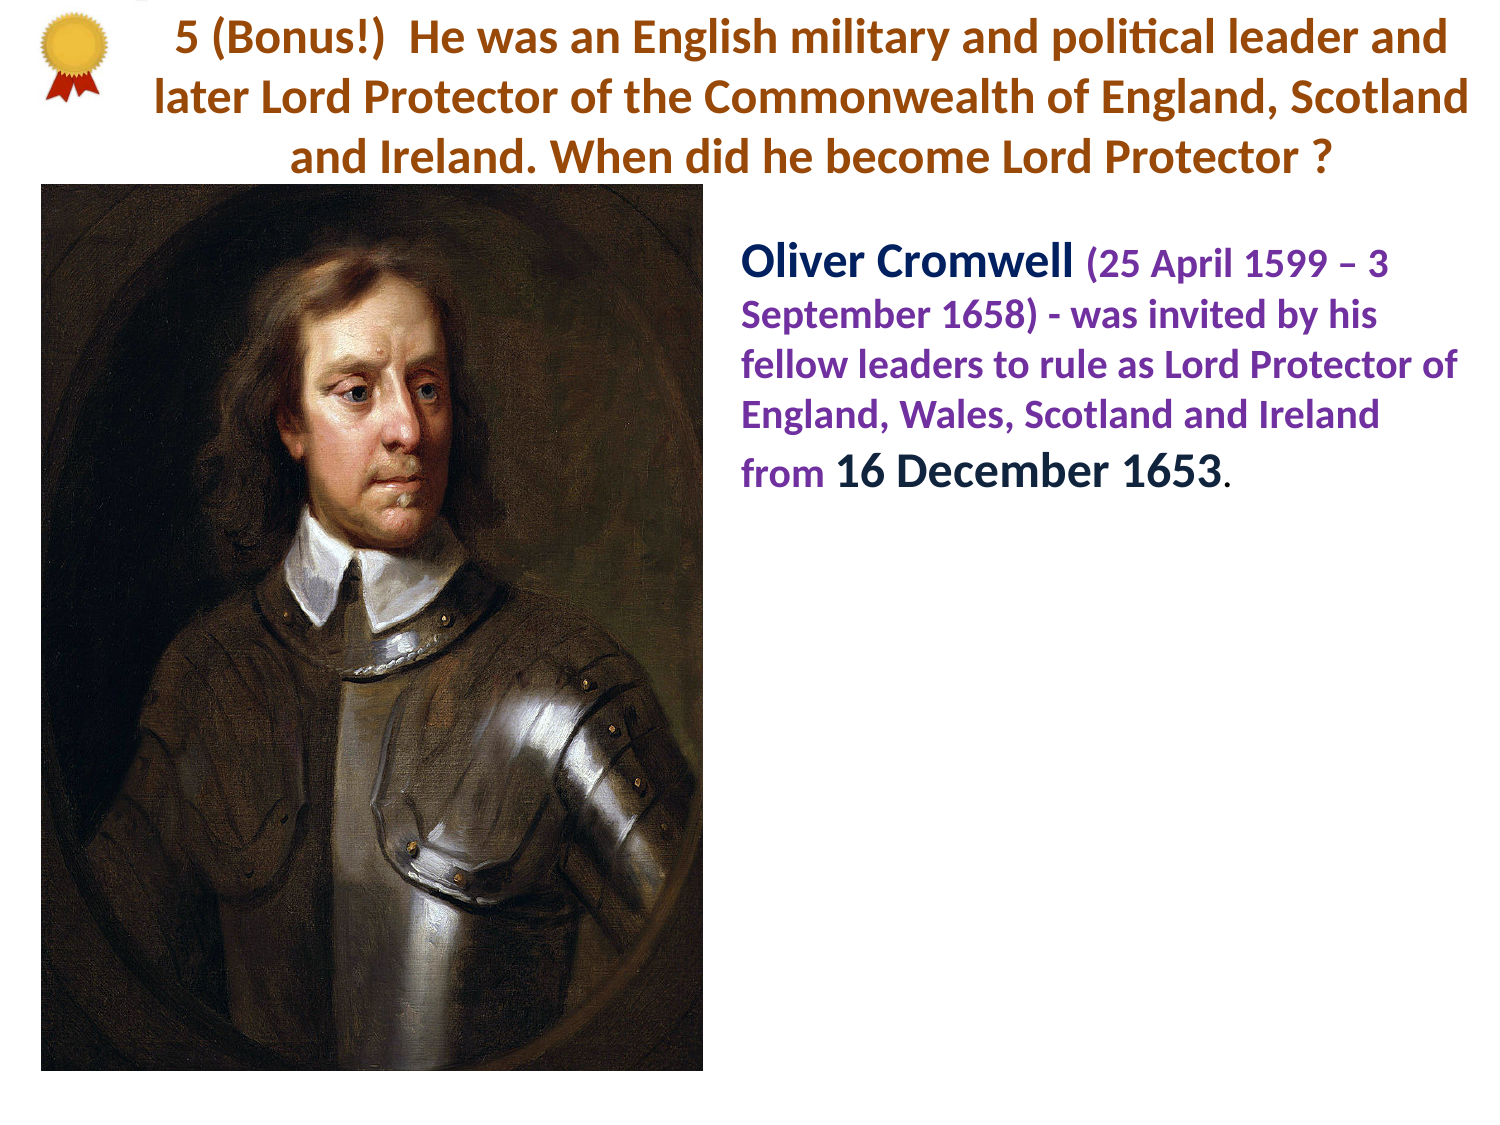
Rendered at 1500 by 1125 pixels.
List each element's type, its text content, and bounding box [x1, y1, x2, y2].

picture [0, 0, 148, 114]
text_box Oliver Cromwell (25 April 1599 – 3 September 1658) - was invited by his fellow leaders to rule as Lord Protector of England, Wales, Scotland and Ireland from 16 December 1653. [726, 219, 1477, 505]
title 5 (Bonus!) He was an English military and political leader and later Lord Protector of the Commonwealth of England, Scotland and Ireland. When did he become Lord Protector ? [123, 0, 1500, 188]
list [41, 184, 703, 1071]
